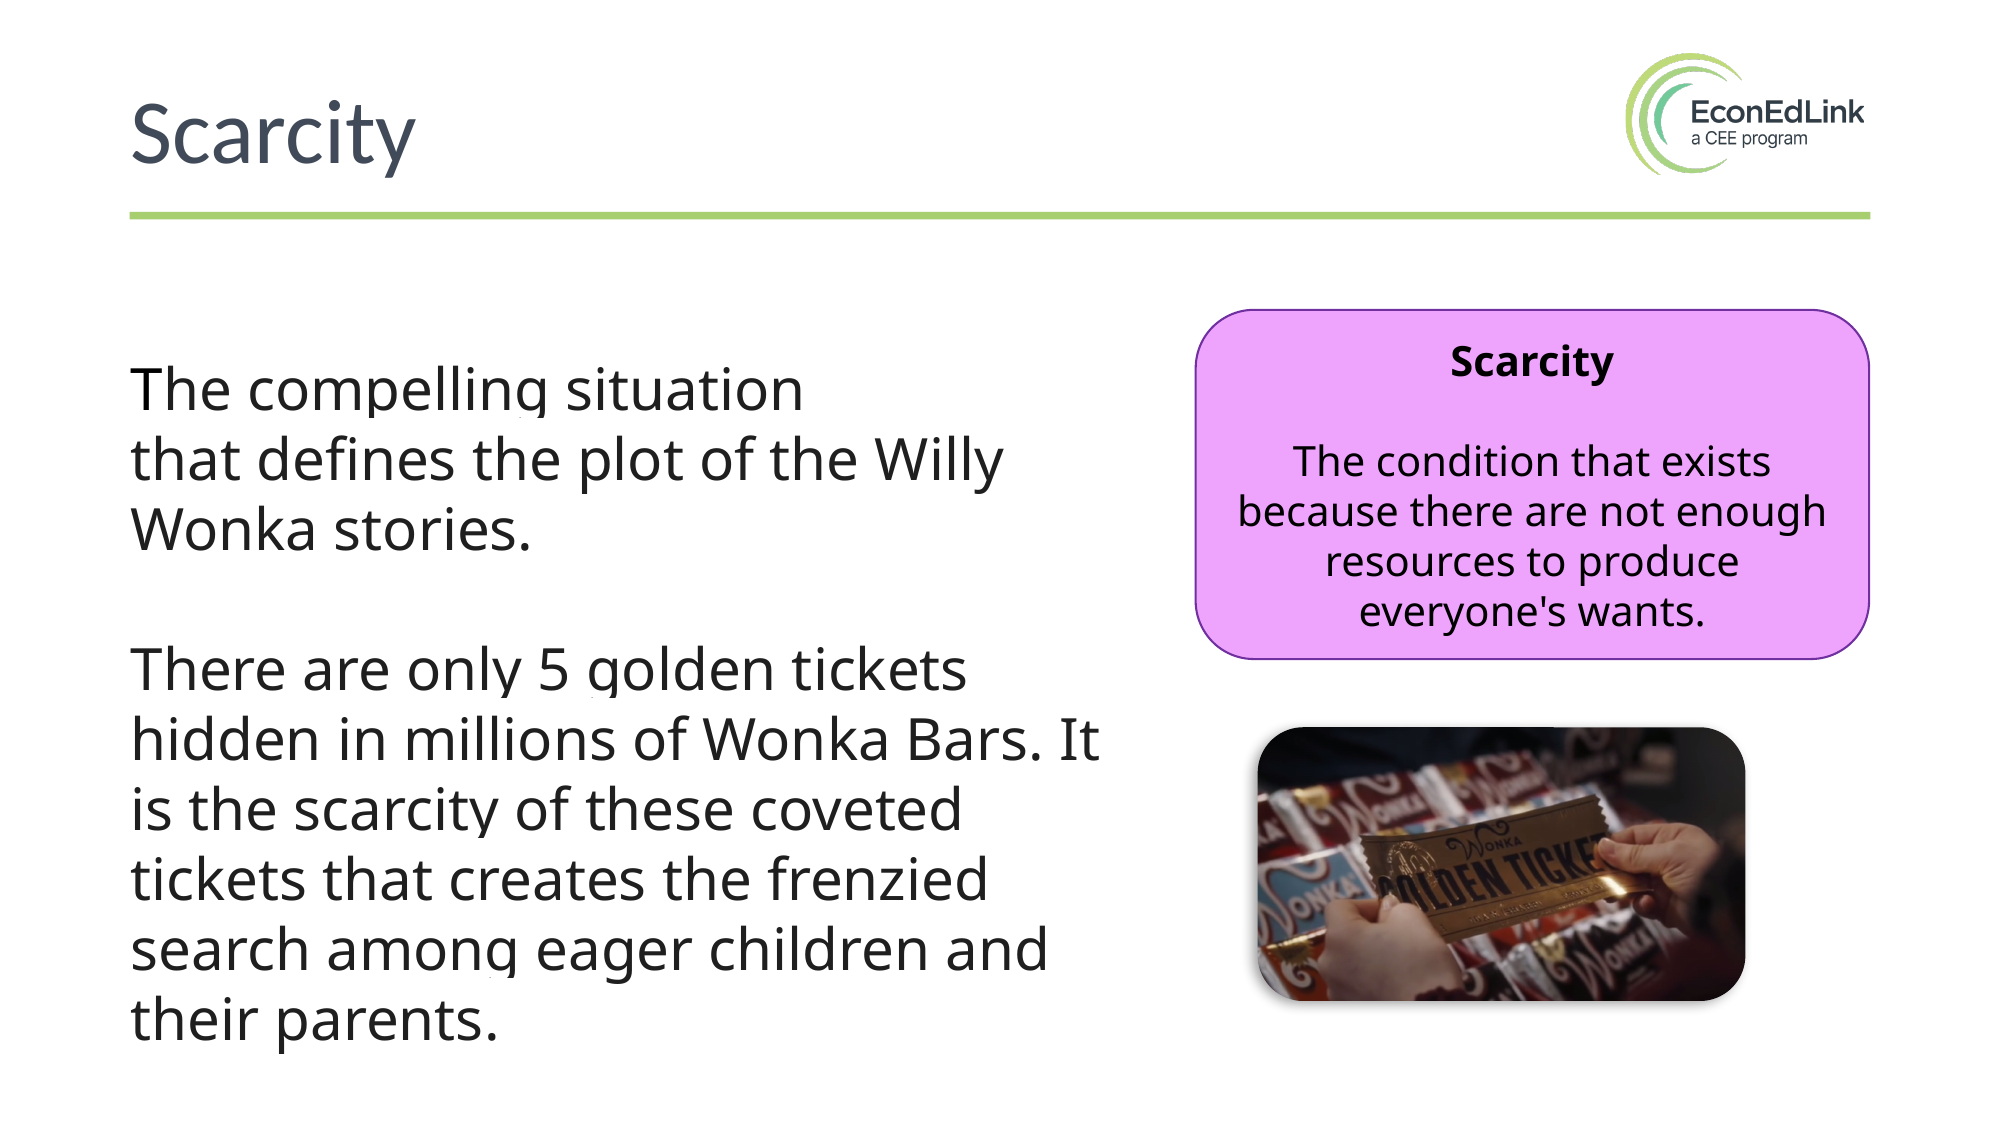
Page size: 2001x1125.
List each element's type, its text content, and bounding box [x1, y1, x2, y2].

text_box Scarcity The condition that exists because there are not enough resources to produce everyone's wants. [1195, 309, 1870, 660]
text_box Scarcity [115, 77, 1852, 278]
text_box The compelling situation that defines the plot of the Willy Wonka stories. There are only 5 golden tickets hidden in millions of Wonka Bars. It is the scarcity of these coveted tickets that creates the frenzied search among eager children and their parents. [115, 344, 1137, 1060]
picture [1257, 727, 1746, 1002]
